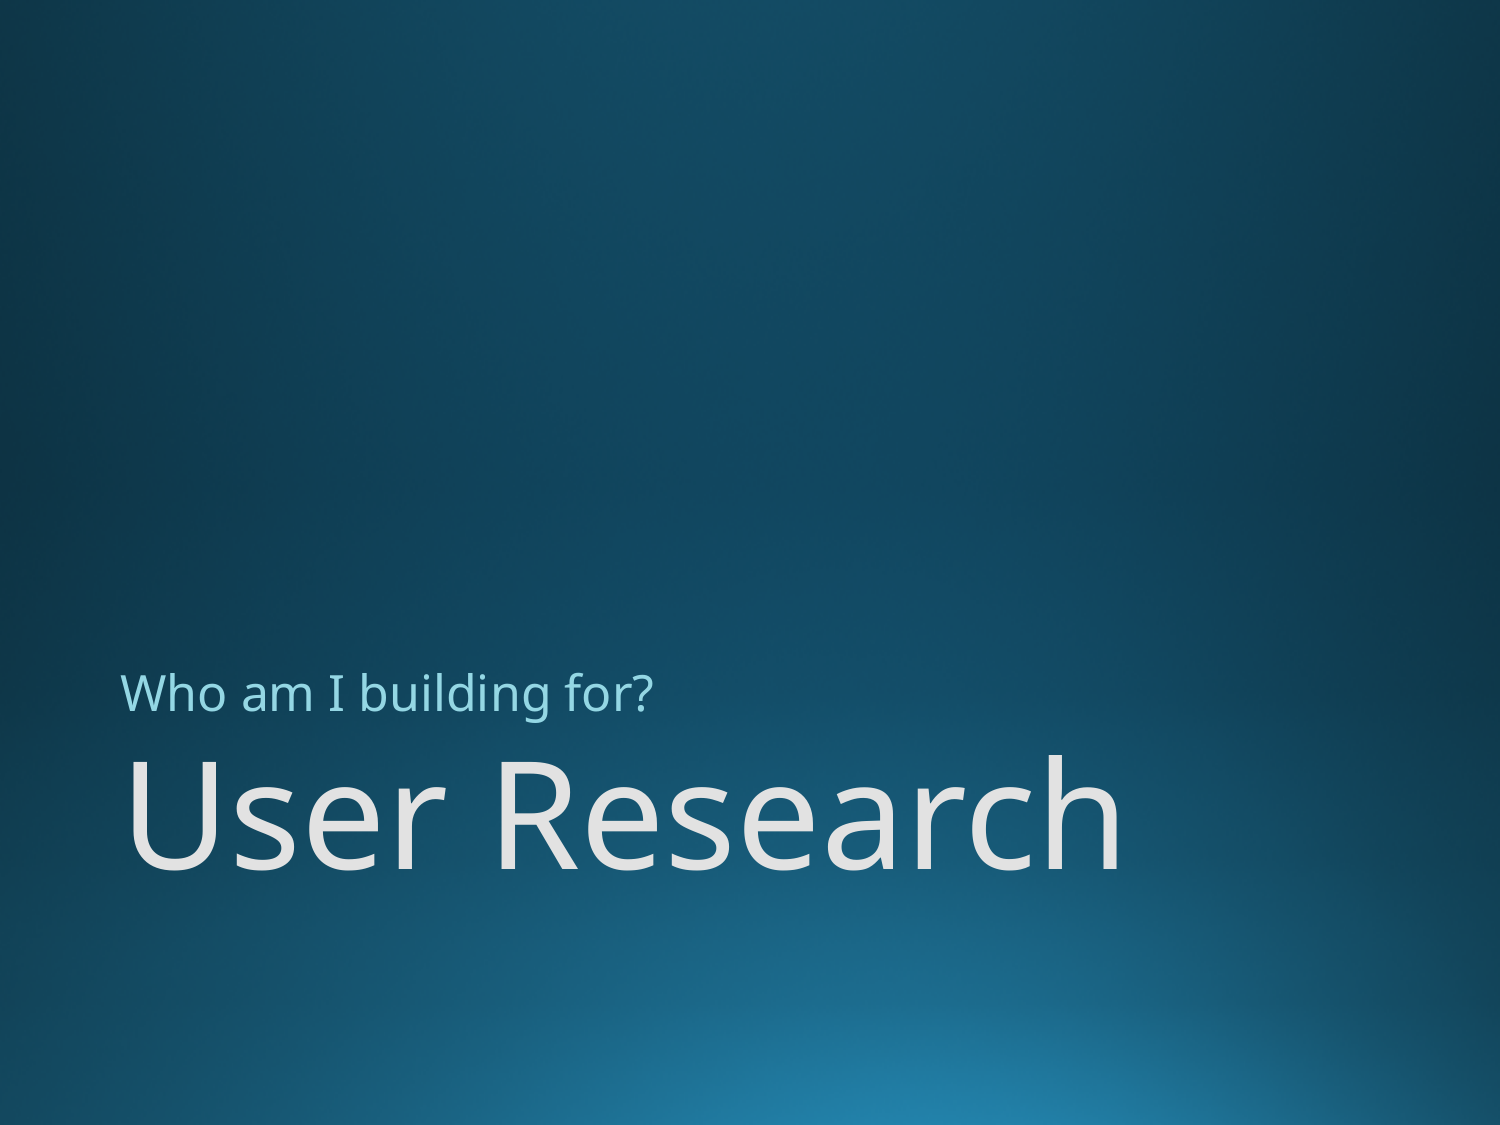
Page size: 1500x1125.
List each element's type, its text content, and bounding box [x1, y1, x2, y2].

title User Research [105, 732, 1231, 929]
subtitle Who am I building for? [105, 628, 1231, 730]
picture [0, 0, 1500, 1125]
